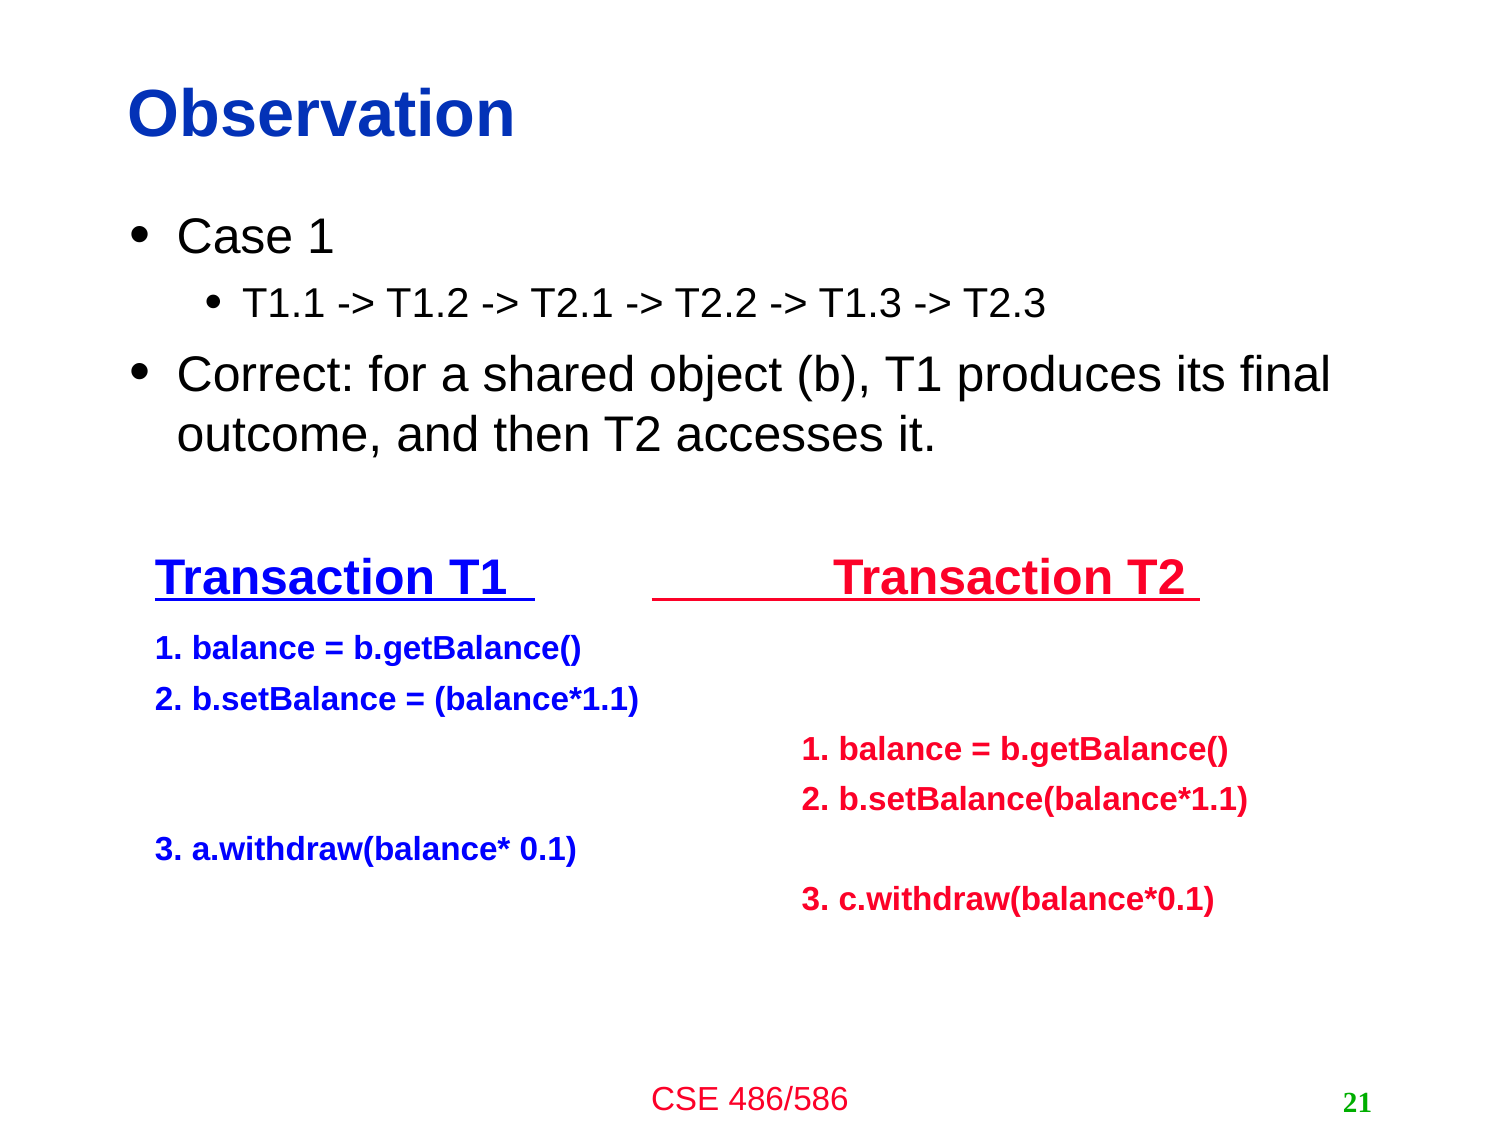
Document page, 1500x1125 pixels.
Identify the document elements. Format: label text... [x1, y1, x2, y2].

slide_number 21 [1074, 1076, 1388, 1125]
text_box Transaction T1 Transaction T2 1. balance = b.getBalance() 2. b.setBalance = (balance*1.1) 1. balance = b.getBalance() 2. b.setBalance(balance*1.1) 3. a.withdraw(balance* 0.1) 3. c.withdraw(balance*0.1) [139, 537, 1400, 1050]
list Case 1 T1.1 -> T1.2 -> T2.1 -> T2.2 -> T1.3 -> T2.3 Correct: for a shared object (b), T1 produces its final outcome, and then T2 accesses it. [114, 195, 1376, 1005]
title Observation [112, 53, 1310, 176]
